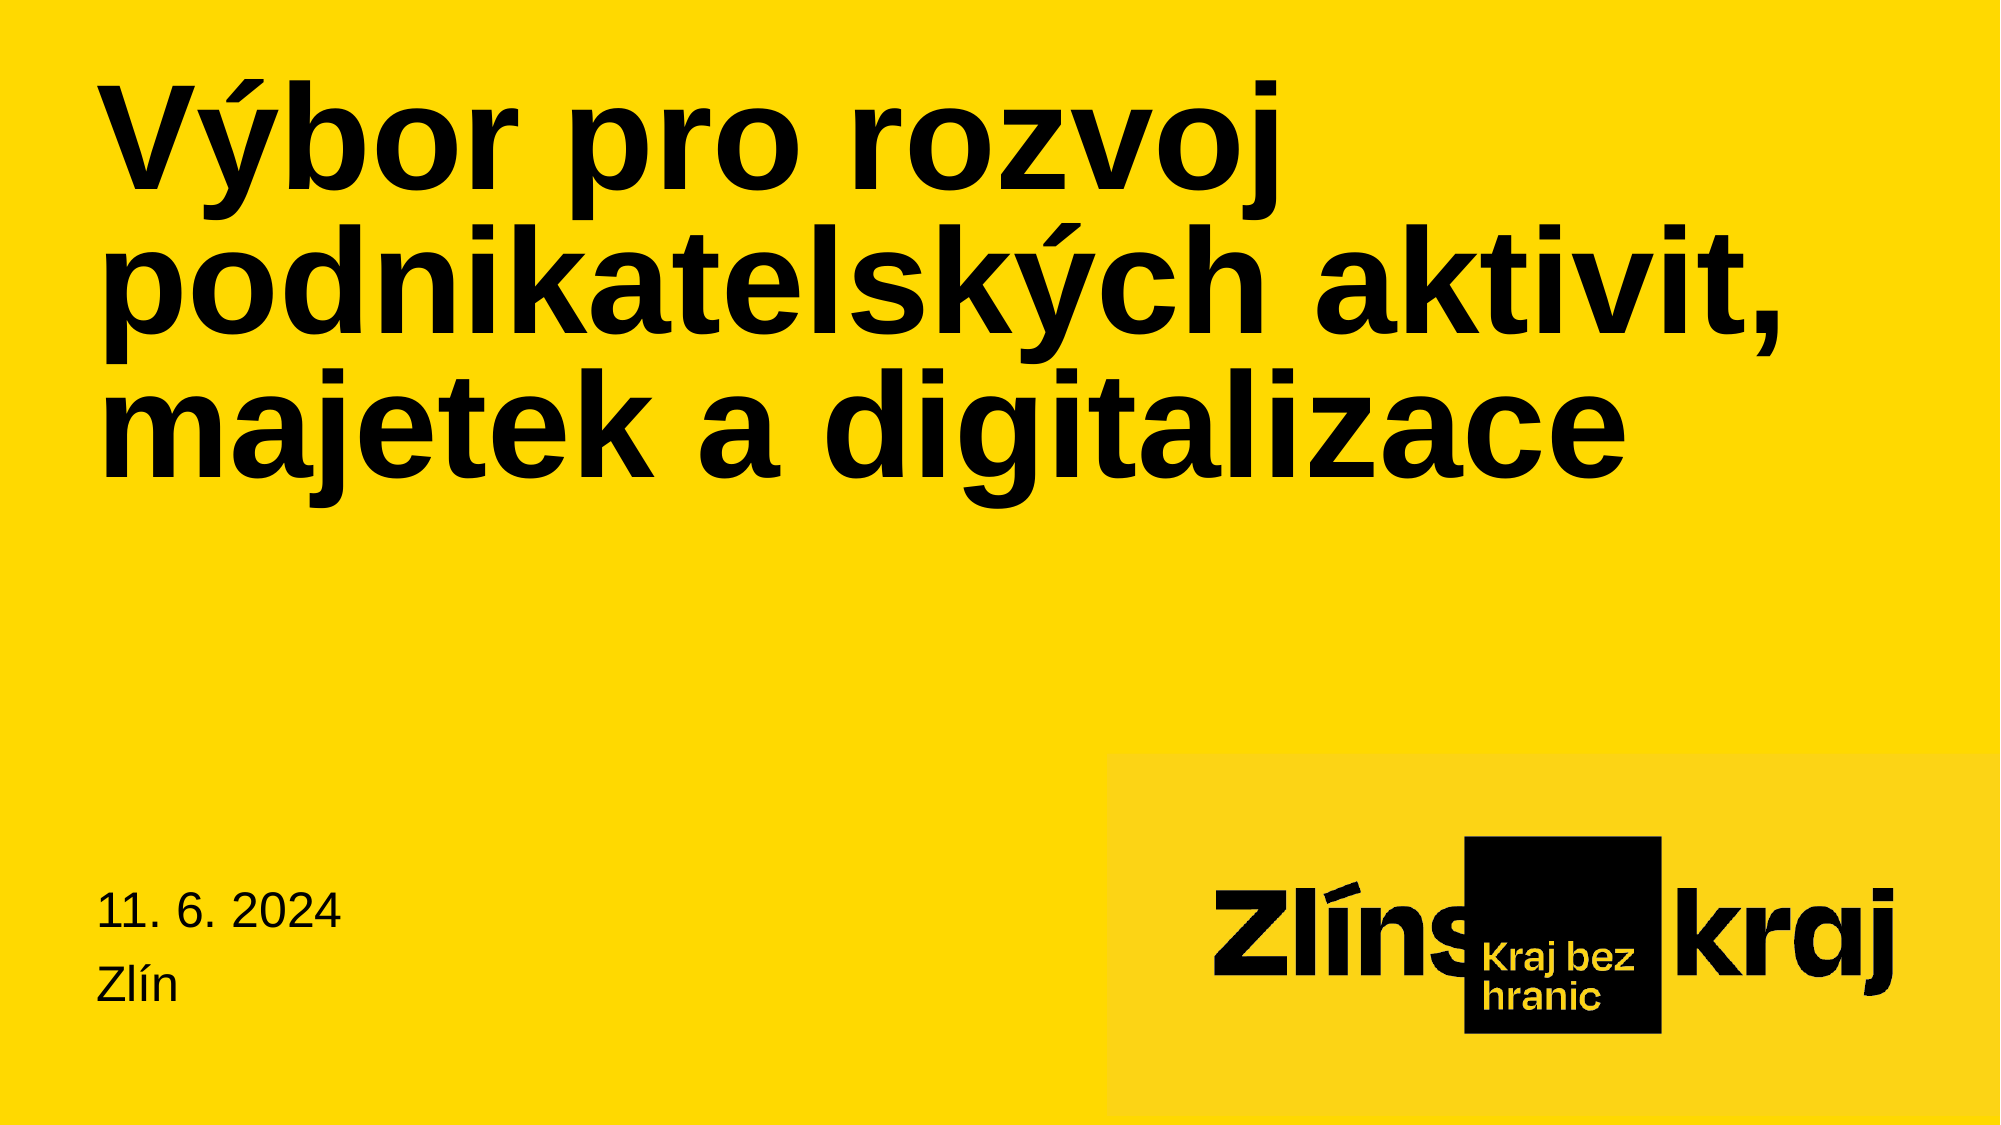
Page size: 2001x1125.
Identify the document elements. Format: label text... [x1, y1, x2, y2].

subtitle 11. 6. 2024 Zlín [81, 748, 927, 1021]
picture [1107, 753, 2000, 1116]
title Výbor pro rozvoj podnikatelských aktivit, majetek a digitalizace [81, 66, 1947, 563]
